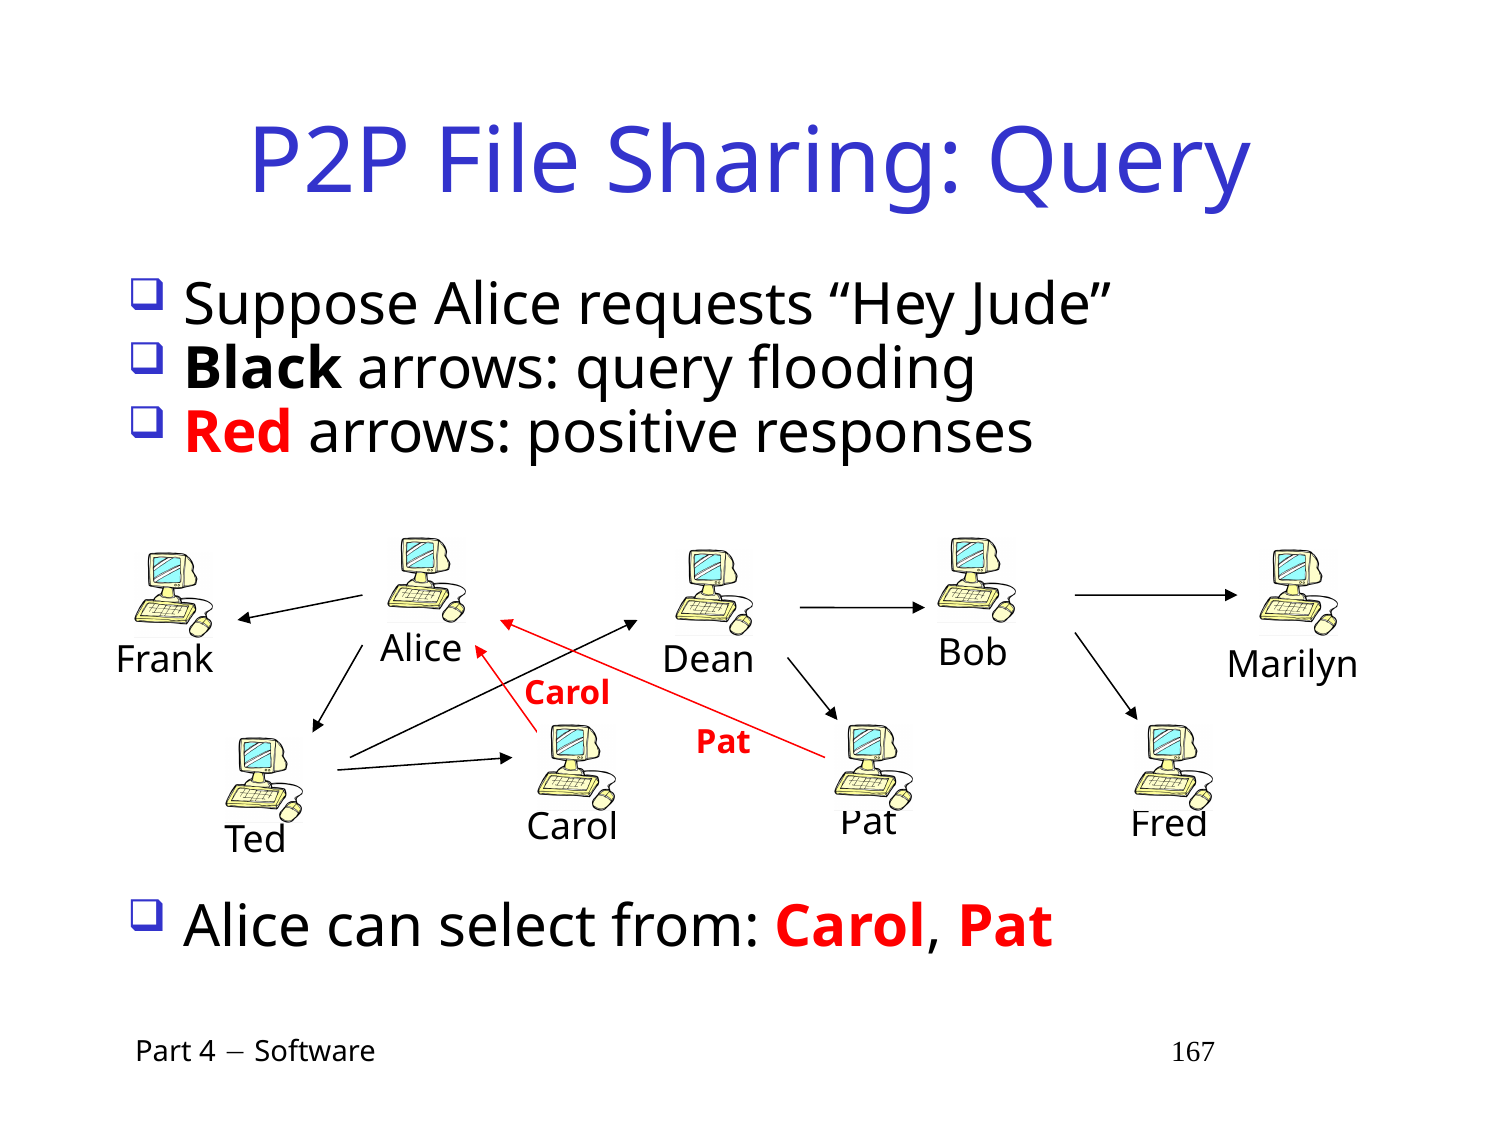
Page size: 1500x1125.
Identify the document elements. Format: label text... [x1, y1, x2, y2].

title P2P File Sharing: Query [112, 87, 1388, 226]
text_box Frank [100, 627, 229, 688]
picture [1134, 724, 1213, 811]
picture [937, 537, 1016, 624]
picture [537, 724, 616, 811]
picture [387, 537, 466, 624]
text_box Bob [922, 620, 1023, 680]
text_box [799, 601, 925, 614]
picture [1259, 549, 1338, 636]
text_box Carol [509, 663, 626, 719]
text_box Dean [647, 627, 770, 688]
text_box [237, 594, 363, 624]
text_box [474, 645, 509, 693]
text_box [574, 619, 638, 651]
text_box Pat [680, 712, 766, 768]
text_box [499, 619, 602, 663]
text_box [1074, 632, 1138, 721]
text_box [312, 644, 363, 733]
list Suppose Alice requests “Hey Jude” Black arrows: query flooding Red arrows: positive responses [112, 274, 1401, 501]
picture [134, 551, 213, 638]
text_box Alice [365, 616, 478, 677]
picture [674, 549, 753, 636]
text_box Fred [1115, 791, 1224, 852]
text_box [1074, 588, 1238, 602]
text_box [787, 657, 838, 721]
text_box Alice can select from: Carol, Pat [112, 899, 1388, 975]
text_box Ted [209, 807, 302, 868]
text_box [337, 752, 513, 771]
picture [224, 737, 303, 824]
footer Part 4  Software 167 [112, 1024, 1401, 1101]
picture [834, 724, 913, 811]
text_box Carol [511, 795, 634, 855]
text_box Marilyn [1211, 632, 1374, 693]
text_box Pat [824, 790, 912, 850]
